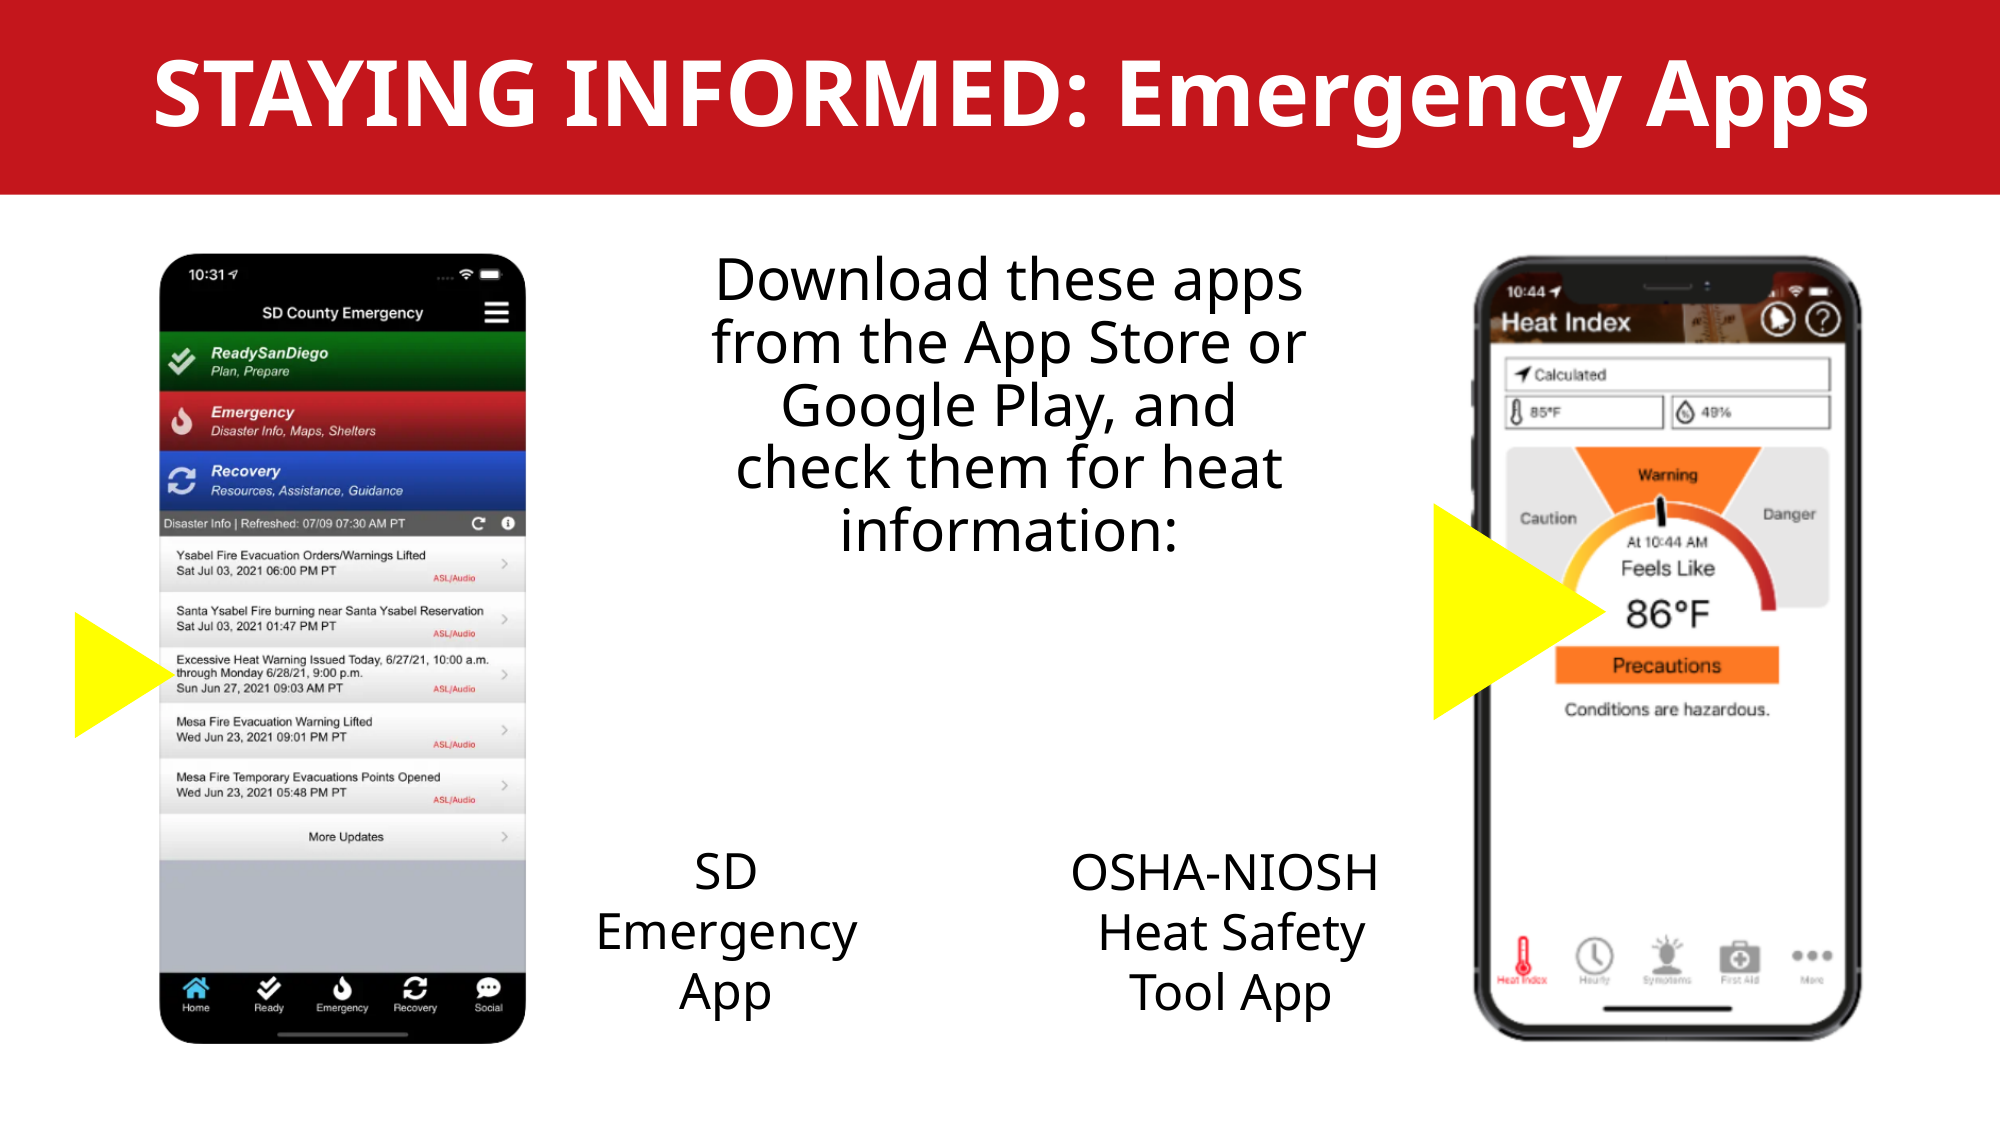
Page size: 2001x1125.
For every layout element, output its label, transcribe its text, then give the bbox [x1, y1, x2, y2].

text_box [1431, 501, 1453, 723]
text_box [72, 610, 132, 741]
text_box SD Emergency App [566, 831, 887, 1027]
text_box OSHA-NIOSH Heat Safety Tool App [1029, 832, 1434, 1028]
text_box [0, 0, 2000, 197]
list Download these apps from the App Store or Google Play, and check them for heat information: [673, 242, 1327, 774]
text_box STAYING INFORMED: Emergency Apps [137, 0, 1944, 195]
picture [137, 242, 542, 1064]
picture [1458, 239, 1880, 1064]
